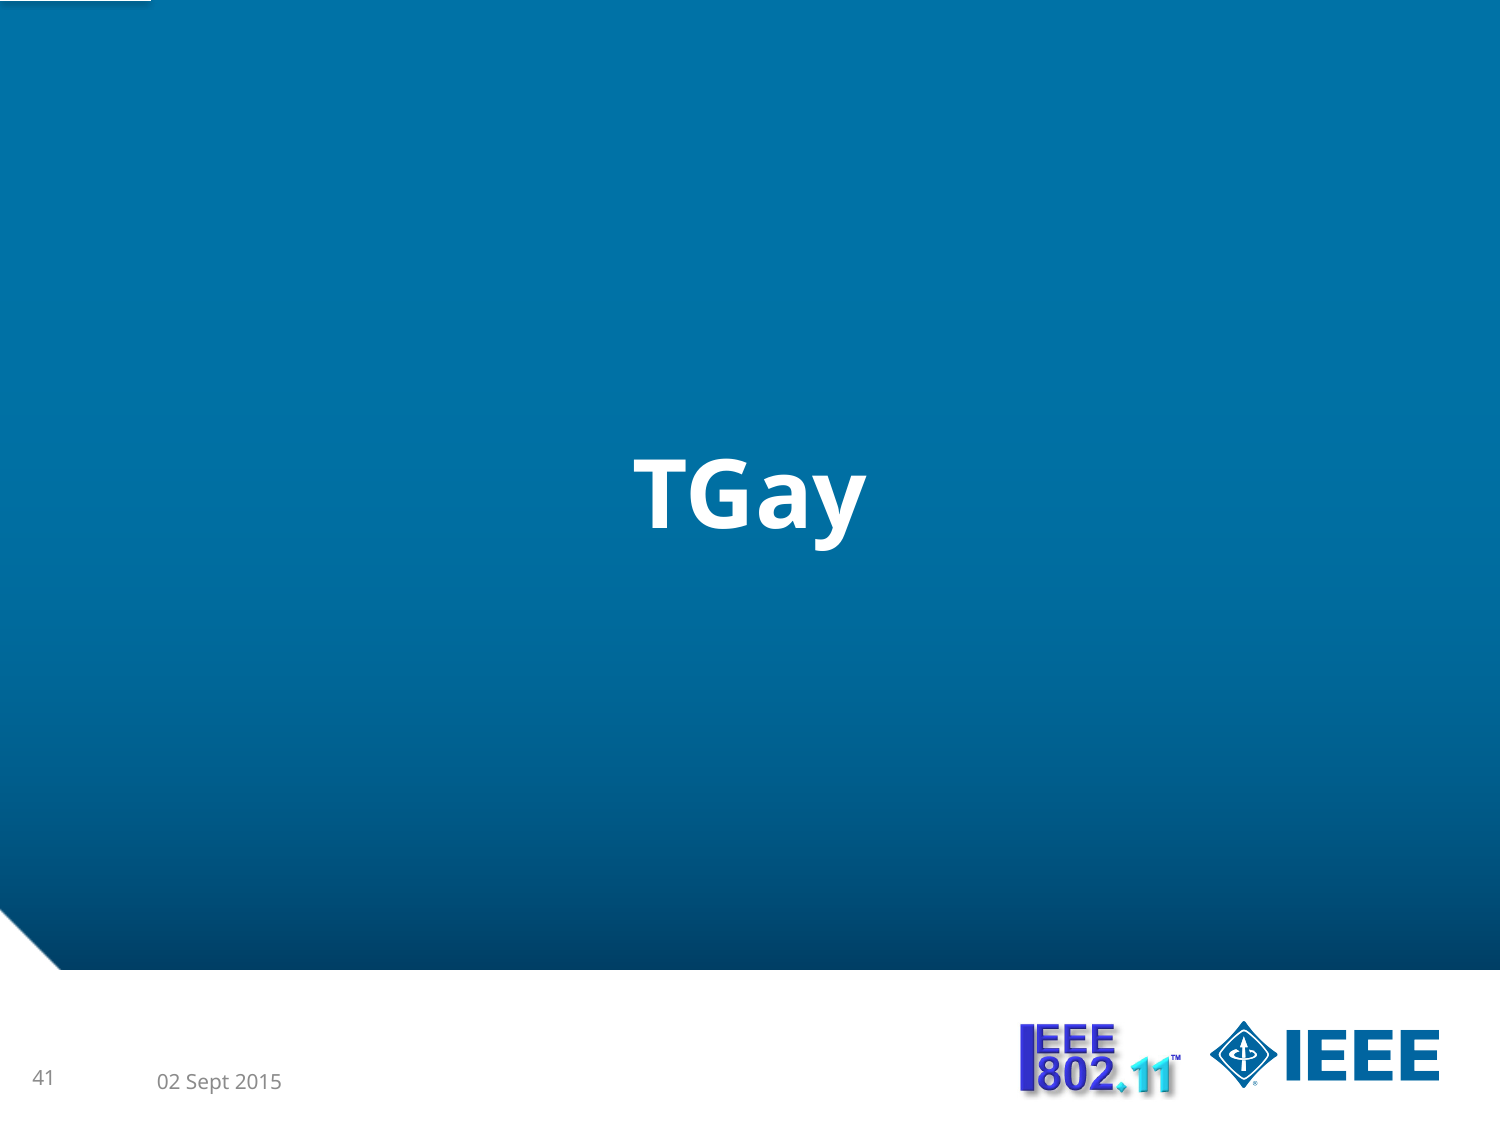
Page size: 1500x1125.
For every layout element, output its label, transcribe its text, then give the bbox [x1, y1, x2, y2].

slide_number 41 [32, 1054, 132, 1103]
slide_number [156, 1059, 427, 1103]
picture [0, 909, 1500, 1125]
title TGay [75, 396, 1425, 585]
